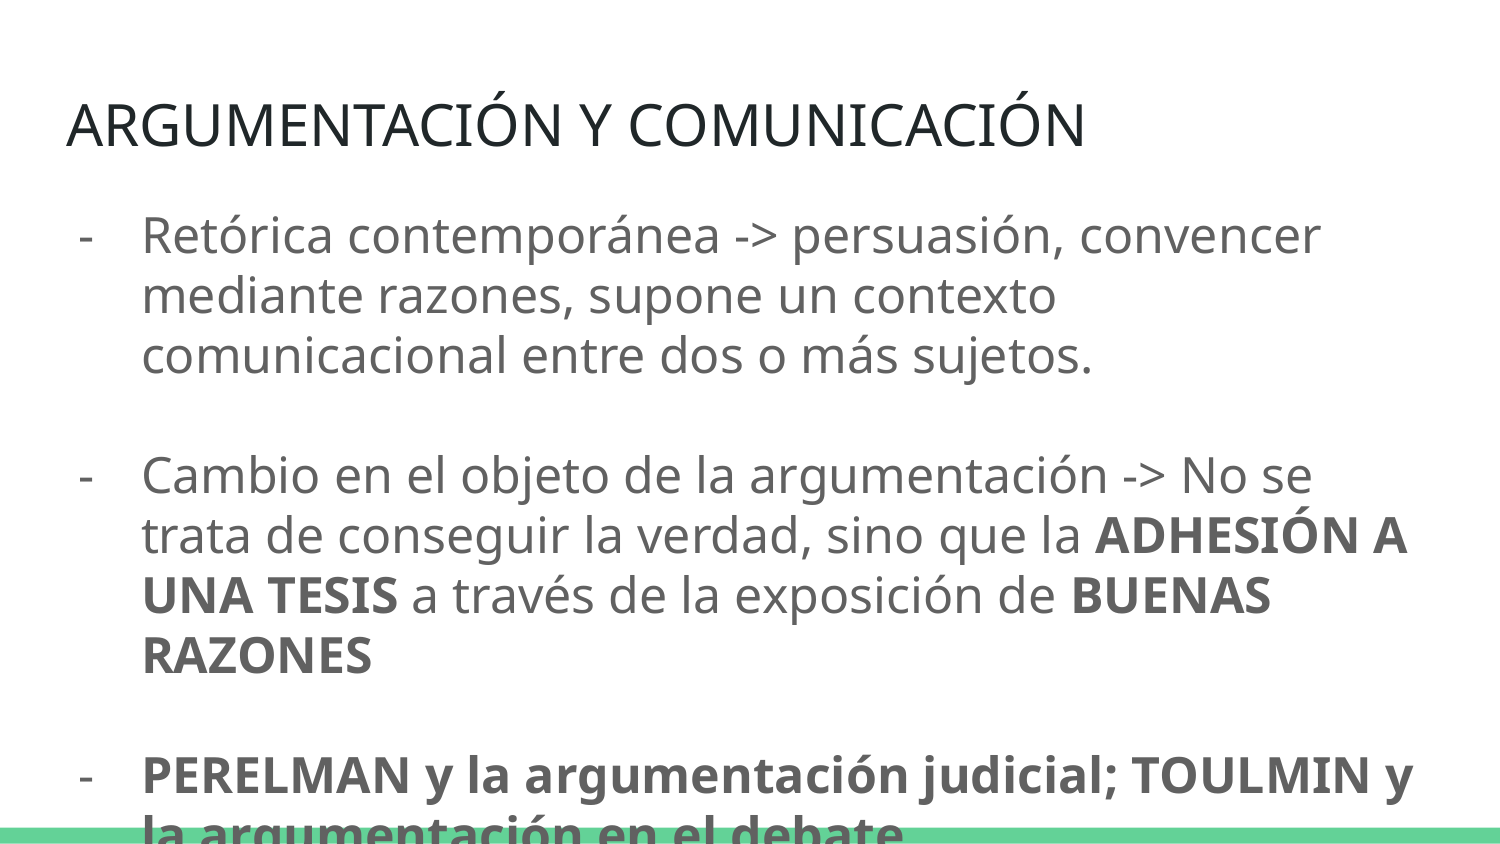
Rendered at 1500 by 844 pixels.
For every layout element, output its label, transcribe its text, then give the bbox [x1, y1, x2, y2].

title ARGUMENTACIÓN Y COMUNICACIÓN [51, 72, 1449, 167]
list Retórica contemporánea -> persuasión, convencer mediante razones, supone un contexto comunicacional entre dos o más sujetos. Cambio en el objeto de la argumentación -> No se trata de conseguir la verdad, sino que la ADHESIÓN A UNA TESIS a través de la exposición de BUENAS RAZONES PERELMAN y la argumentación judicial; TOULMIN y la argumentación en el debate. [51, 189, 1449, 750]
